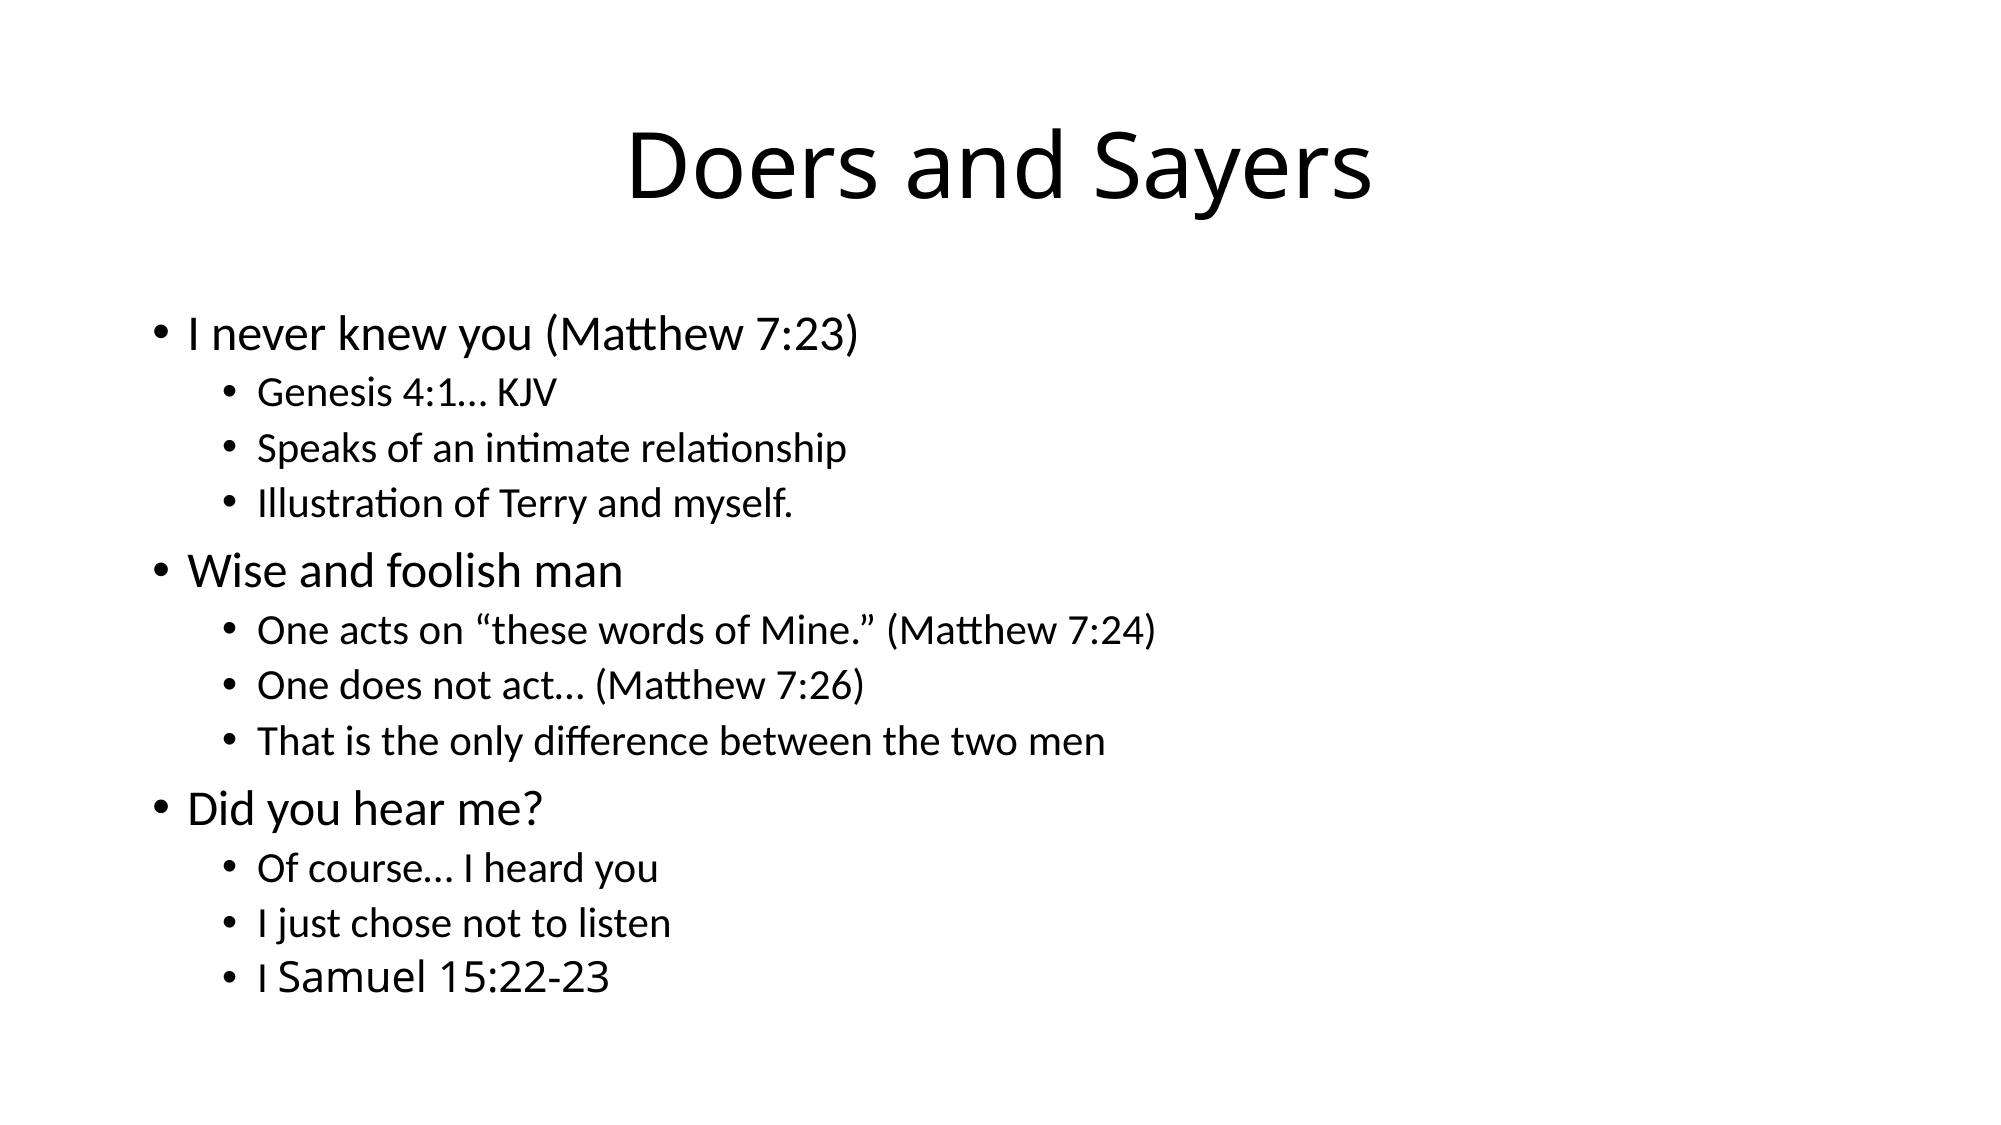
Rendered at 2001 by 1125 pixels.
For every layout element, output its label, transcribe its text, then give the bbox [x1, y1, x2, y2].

list I never knew you (Matthew 7:23) Genesis 4:1… KJV Speaks of an intimate relationship Illustration of Terry and myself. Wise and foolish man One acts on “these words of Mine.” (Matthew 7:24) One does not act… (Matthew 7:26) That is the only difference between the two men Did you hear me? Of course… I heard you I just chose not to listen I Samuel 15:22-23 [137, 299, 1863, 1014]
title Doers and Sayers [137, 59, 1863, 278]
